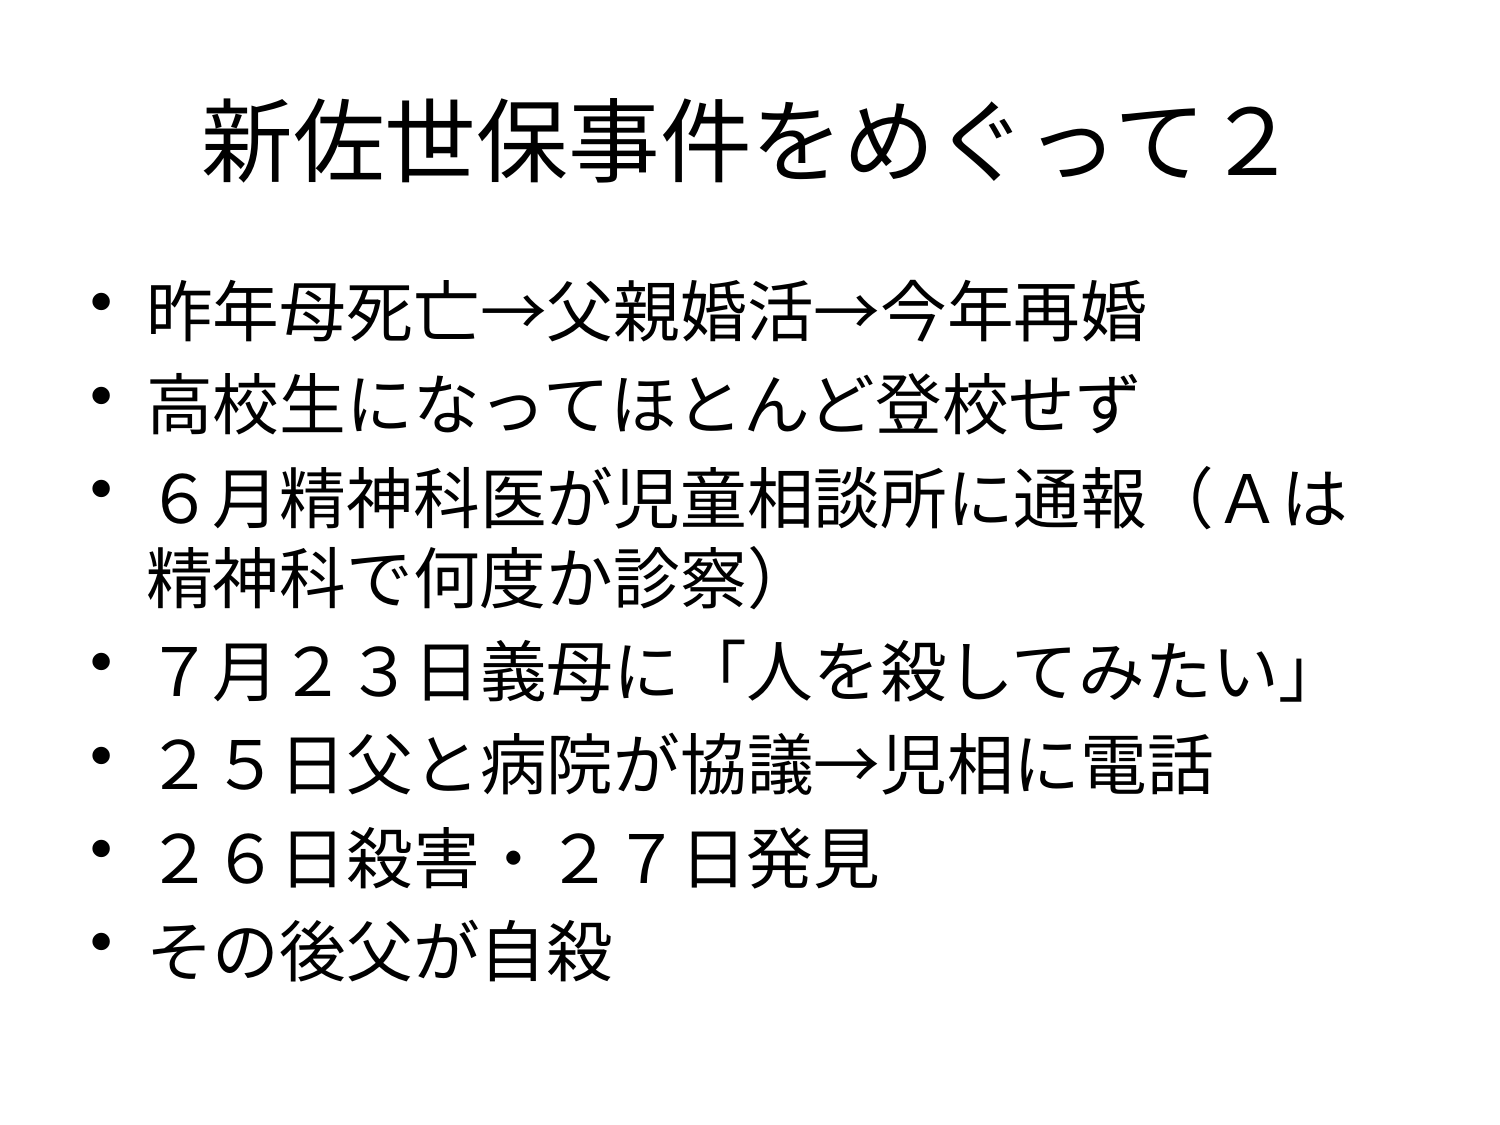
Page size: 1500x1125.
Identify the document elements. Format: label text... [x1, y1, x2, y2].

list 昨年母死亡→父親婚活→今年再婚 高校生になってほとんど登校せず ６月精神科医が児童相談所に通報（Ａは精神科で何度か診察） ７月２３日義母に「人を殺してみたい」 ２５日父と病院が協議→児相に電話 ２６日殺害・２７日発見 その後父が自殺 [74, 262, 1426, 1006]
title 新佐世保事件をめぐって２ [74, 44, 1426, 233]
